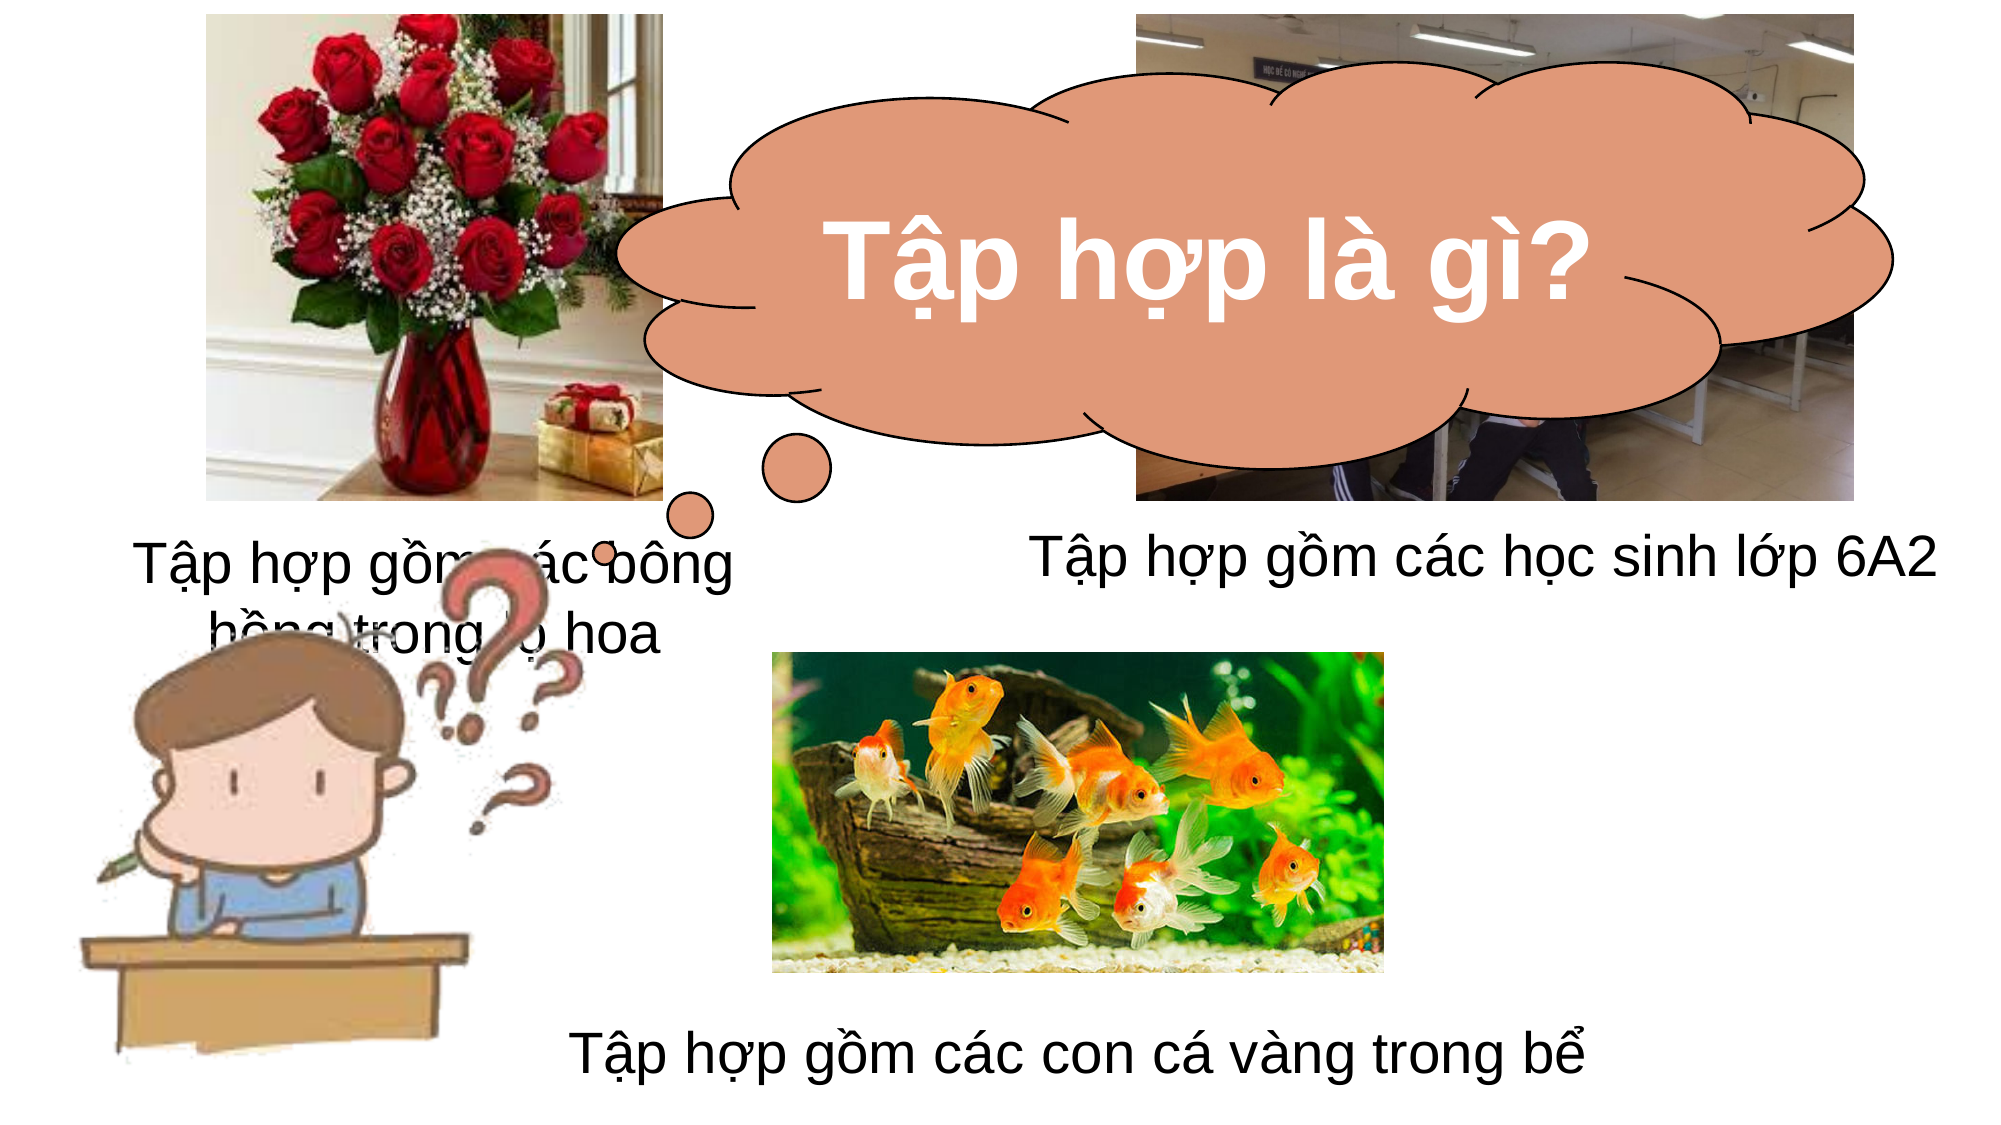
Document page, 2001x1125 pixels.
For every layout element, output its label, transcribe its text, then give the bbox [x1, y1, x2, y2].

text_box Tập hợp gồm các con cá vàng trong bể [645, 1007, 1639, 1092]
text_box Tập hợp là gì? [670, 74, 1132, 448]
text_box Tập hợp là gì? [1862, 211, 1895, 308]
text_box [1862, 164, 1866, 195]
picture [0, 13, 664, 1125]
text_box Tập hợp là gì? [761, 432, 833, 504]
text_box Tập hợp gồm các học sinh lớp 6A2 [984, 510, 1984, 596]
picture [771, 652, 1384, 973]
text_box Tập hợp gồm các bông hồng trong lọ hoa [645, 518, 778, 673]
text_box Tập hợp là gì? [666, 491, 715, 540]
picture [1135, 13, 1854, 501]
